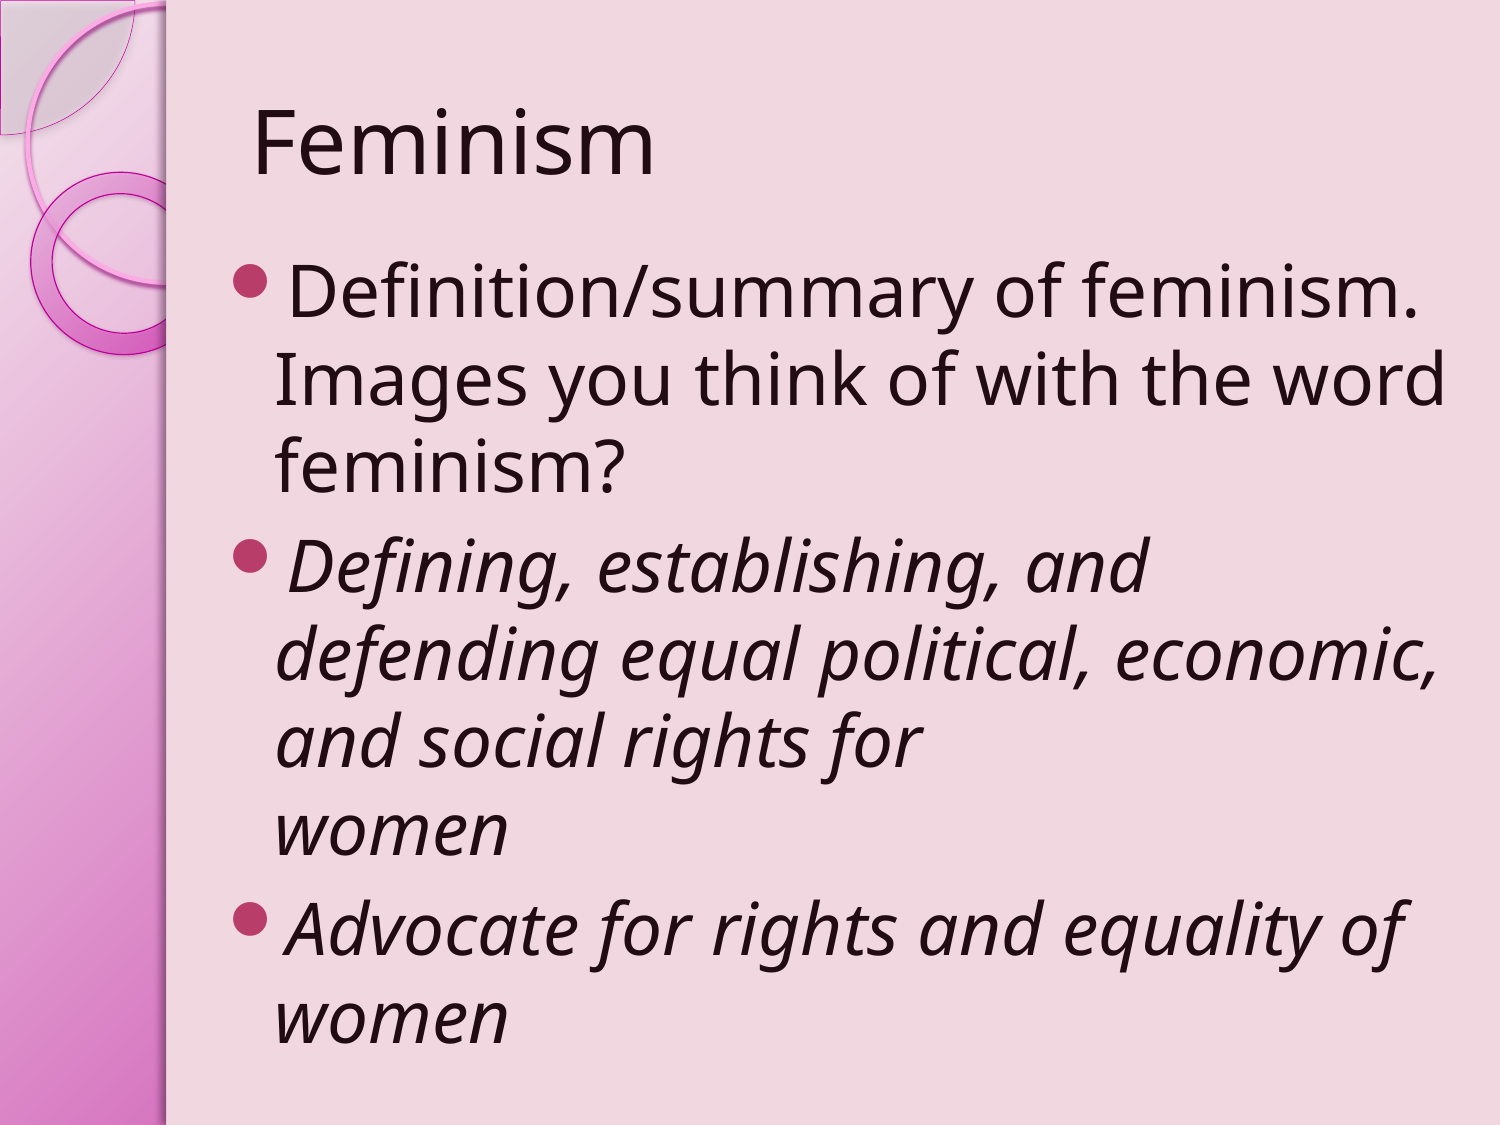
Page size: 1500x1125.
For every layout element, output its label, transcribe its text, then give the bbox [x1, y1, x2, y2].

list Definition/summary of feminism. Images you think of with the word feminism? Defining, establishing, and defending equal political, economic, and social rights for women Advocate for rights and equality of women [200, 237, 1466, 1025]
title Feminism [235, 45, 1466, 233]
